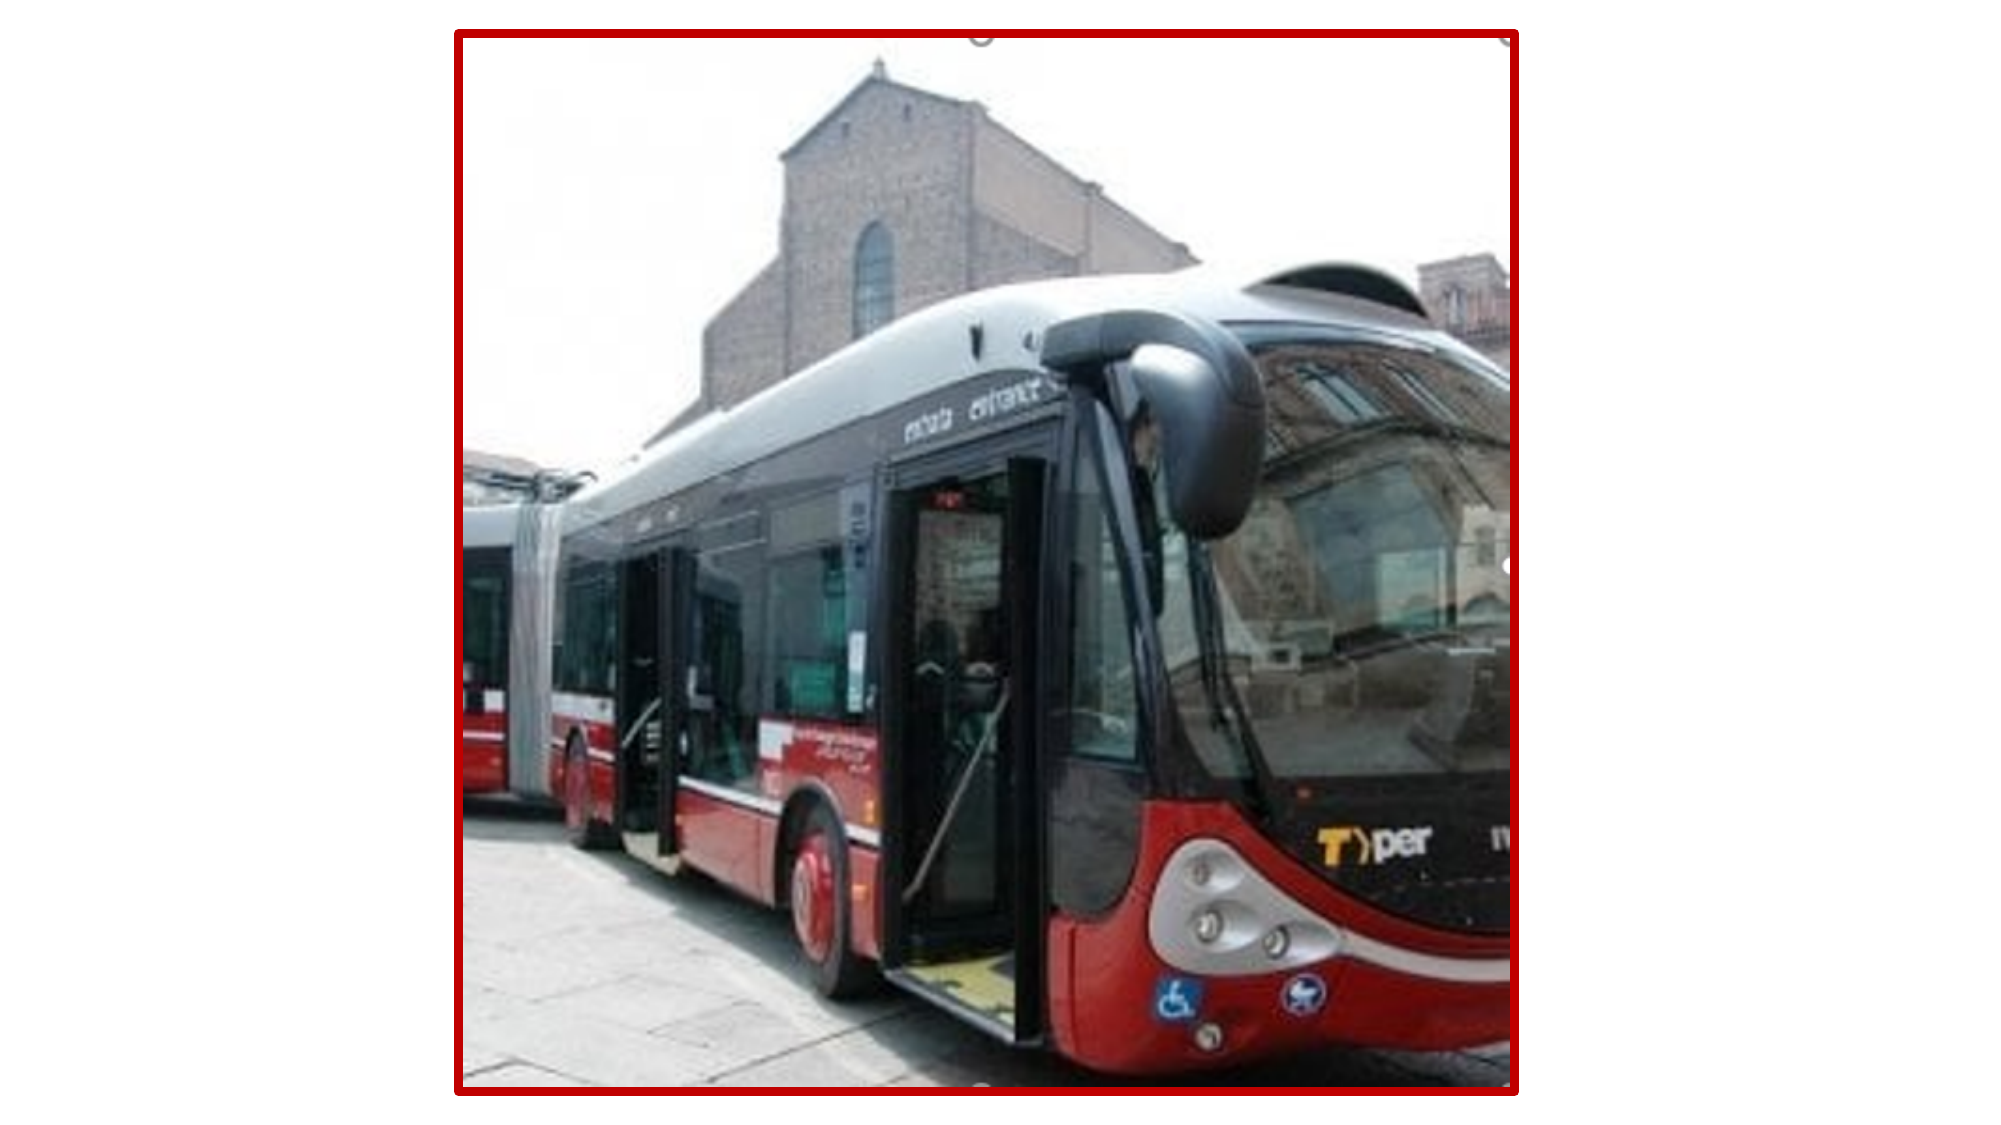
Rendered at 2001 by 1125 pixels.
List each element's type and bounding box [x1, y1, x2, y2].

list [463, 38, 1510, 1087]
